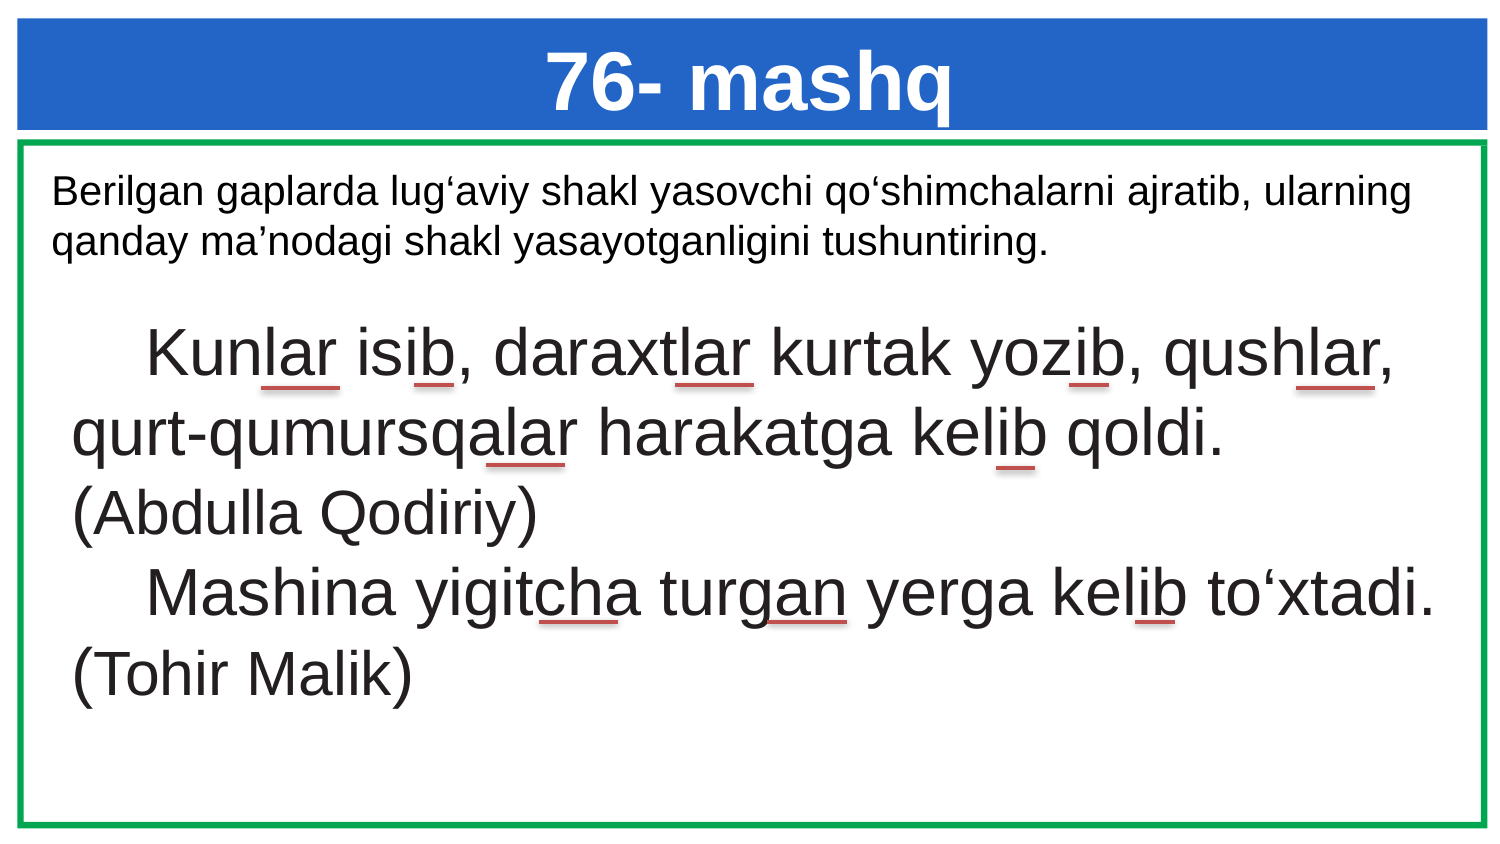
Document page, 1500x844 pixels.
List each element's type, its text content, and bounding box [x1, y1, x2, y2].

title 76- mashq [78, 26, 1422, 128]
list Kunlar isib, daraxtlar kurtak yozib, qushlar, qurt-qumursqalar harakatga kelib qoldi. (Abdulla Qodiriy) Mashina yigitcha turgan yerga kelib to‘xtadi. (Tohir Malik) [71, 308, 1472, 713]
text_box Berilgan gaplarda lug‘aviy shakl yasovchi qo‘shimchalarni ajratib, ularning qanday ma’nodagi shakl yasayotganligini tushuntiring. [36, 156, 1472, 272]
